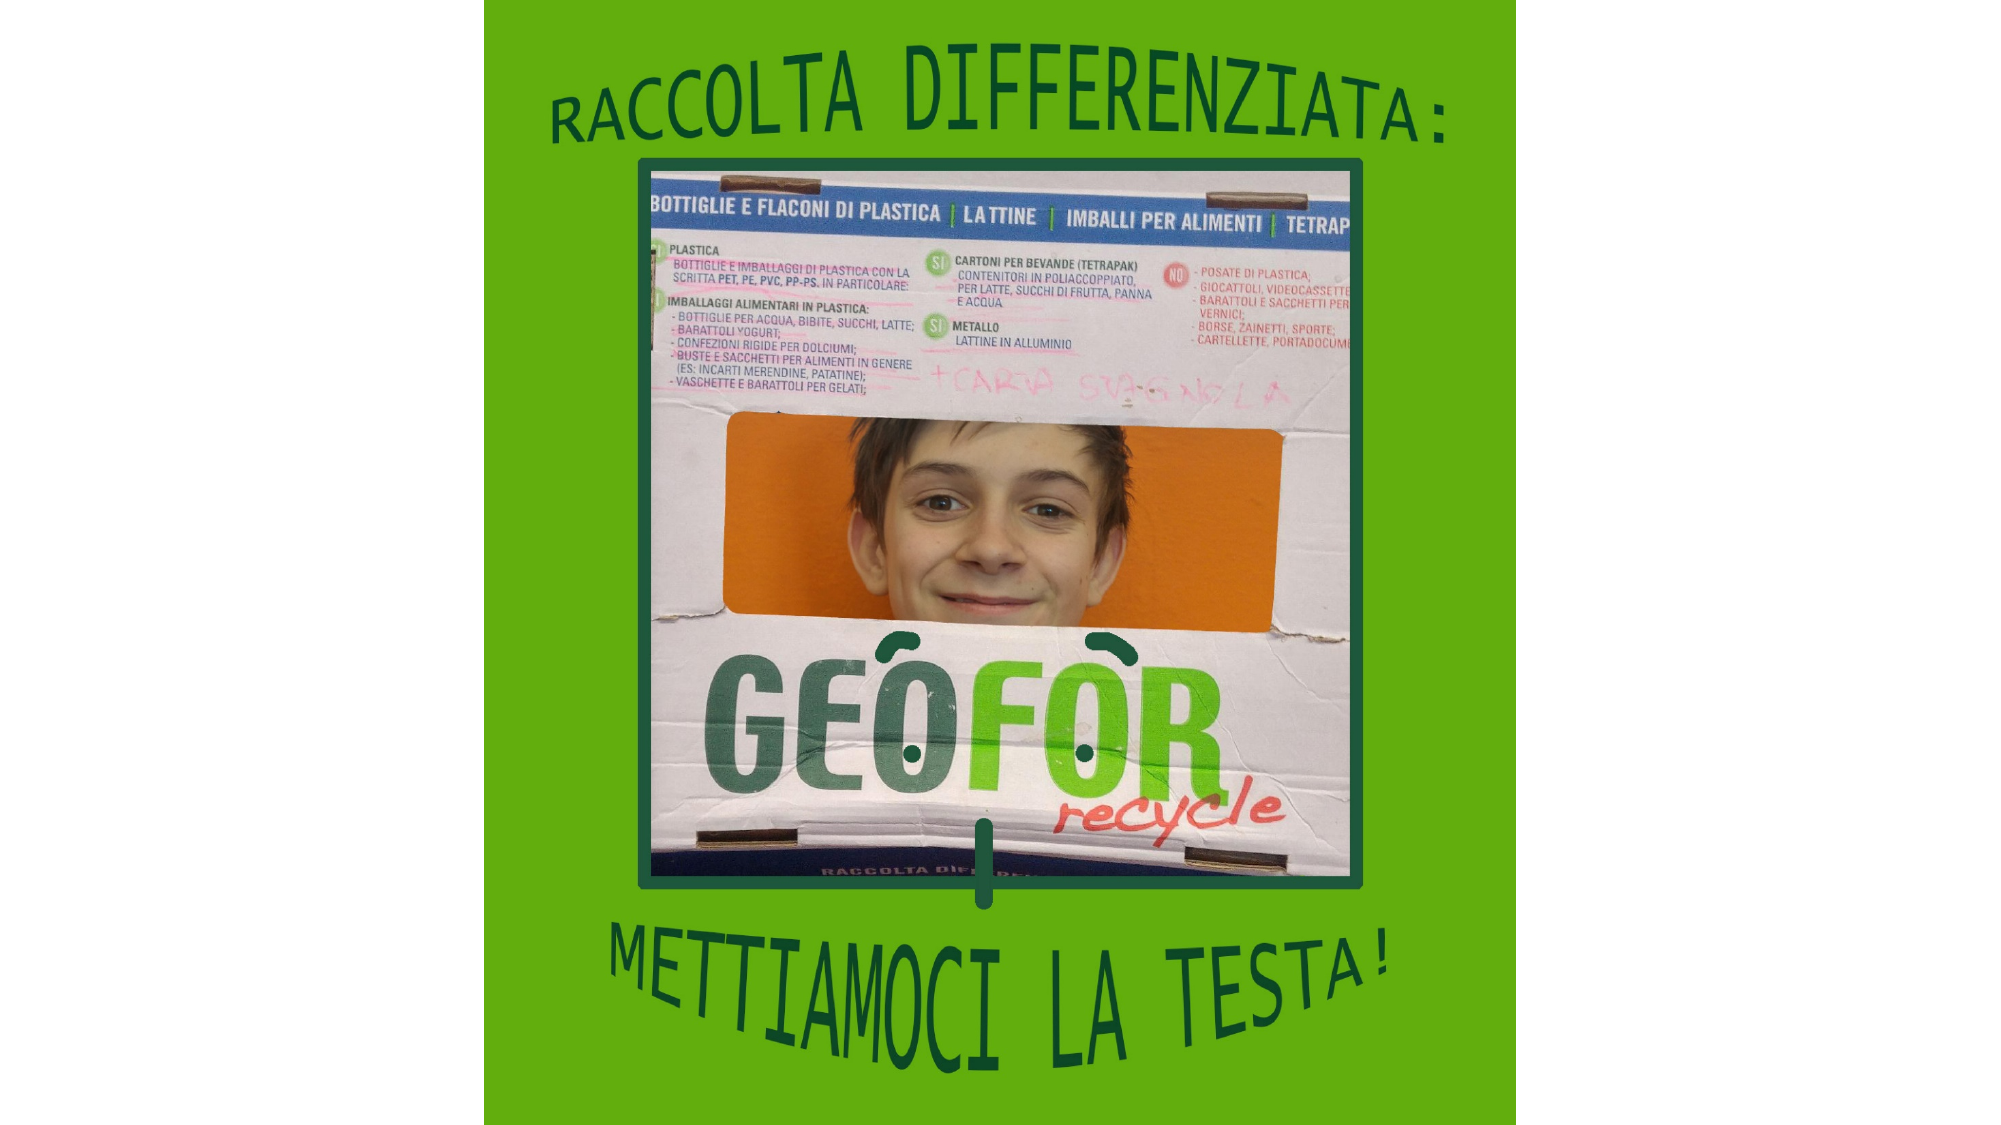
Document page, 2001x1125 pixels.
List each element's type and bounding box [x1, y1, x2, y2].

picture [484, 0, 1516, 1125]
